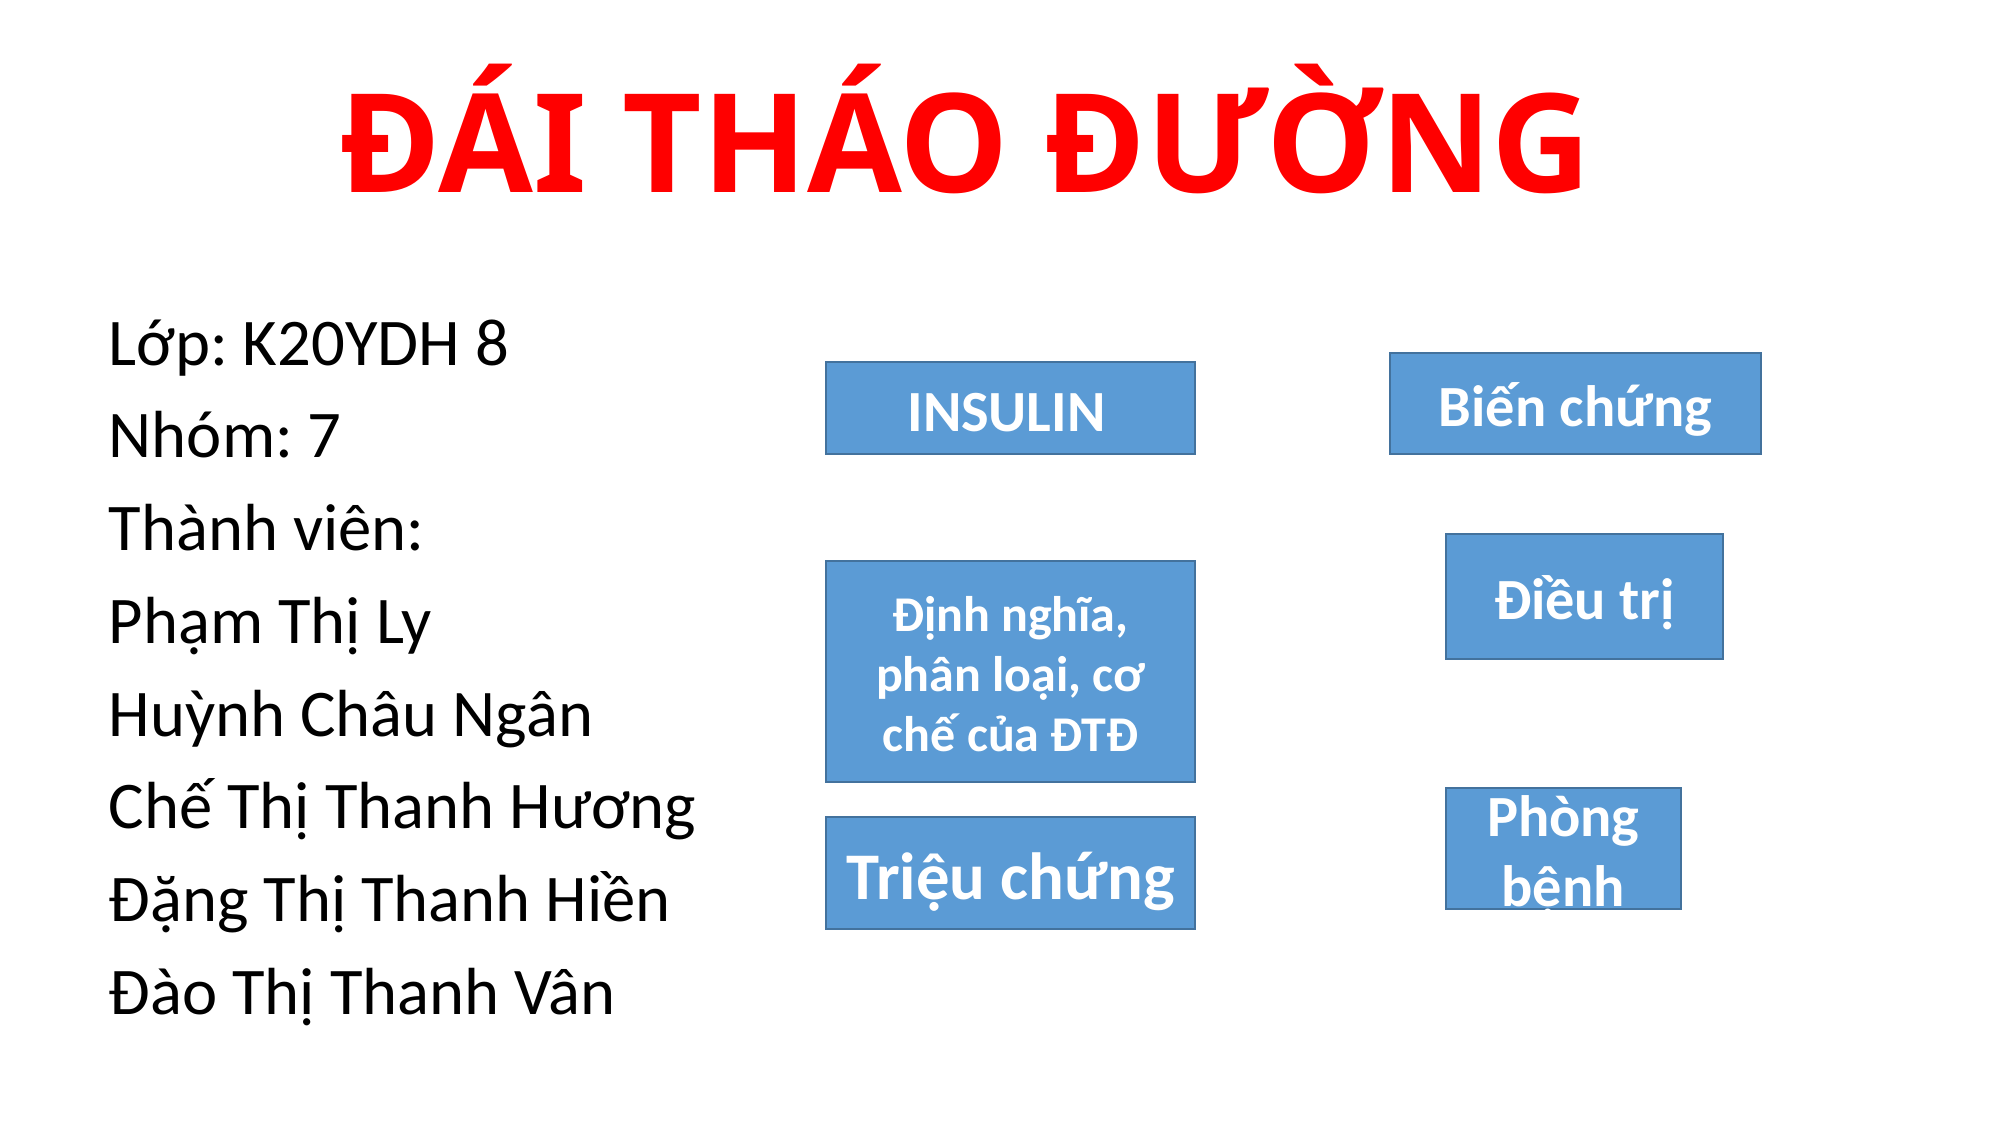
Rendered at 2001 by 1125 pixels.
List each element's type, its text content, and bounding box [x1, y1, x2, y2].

text_box INSULIN [825, 361, 1196, 455]
text_box Điều trị [1445, 533, 1724, 660]
text_box Biến chứng [1389, 352, 1762, 455]
text_box Định nghĩa, phân loại, cơ chế của ĐTĐ [825, 560, 1196, 783]
subtitle Lớp: K20YDH 8 Nhóm: 7 Thành viên: Phạm Thị Ly Huỳnh Châu Ngân Chế Thị Thanh Hương Đặng Thị Thanh Hiền Đào Thị Thanh Vân [93, 299, 1862, 1044]
text_box Triệu chứng [825, 816, 1196, 930]
text_box Phòng bệnh [1445, 787, 1682, 910]
title ĐÁI THÁO ĐƯỜNG [216, 36, 1717, 231]
